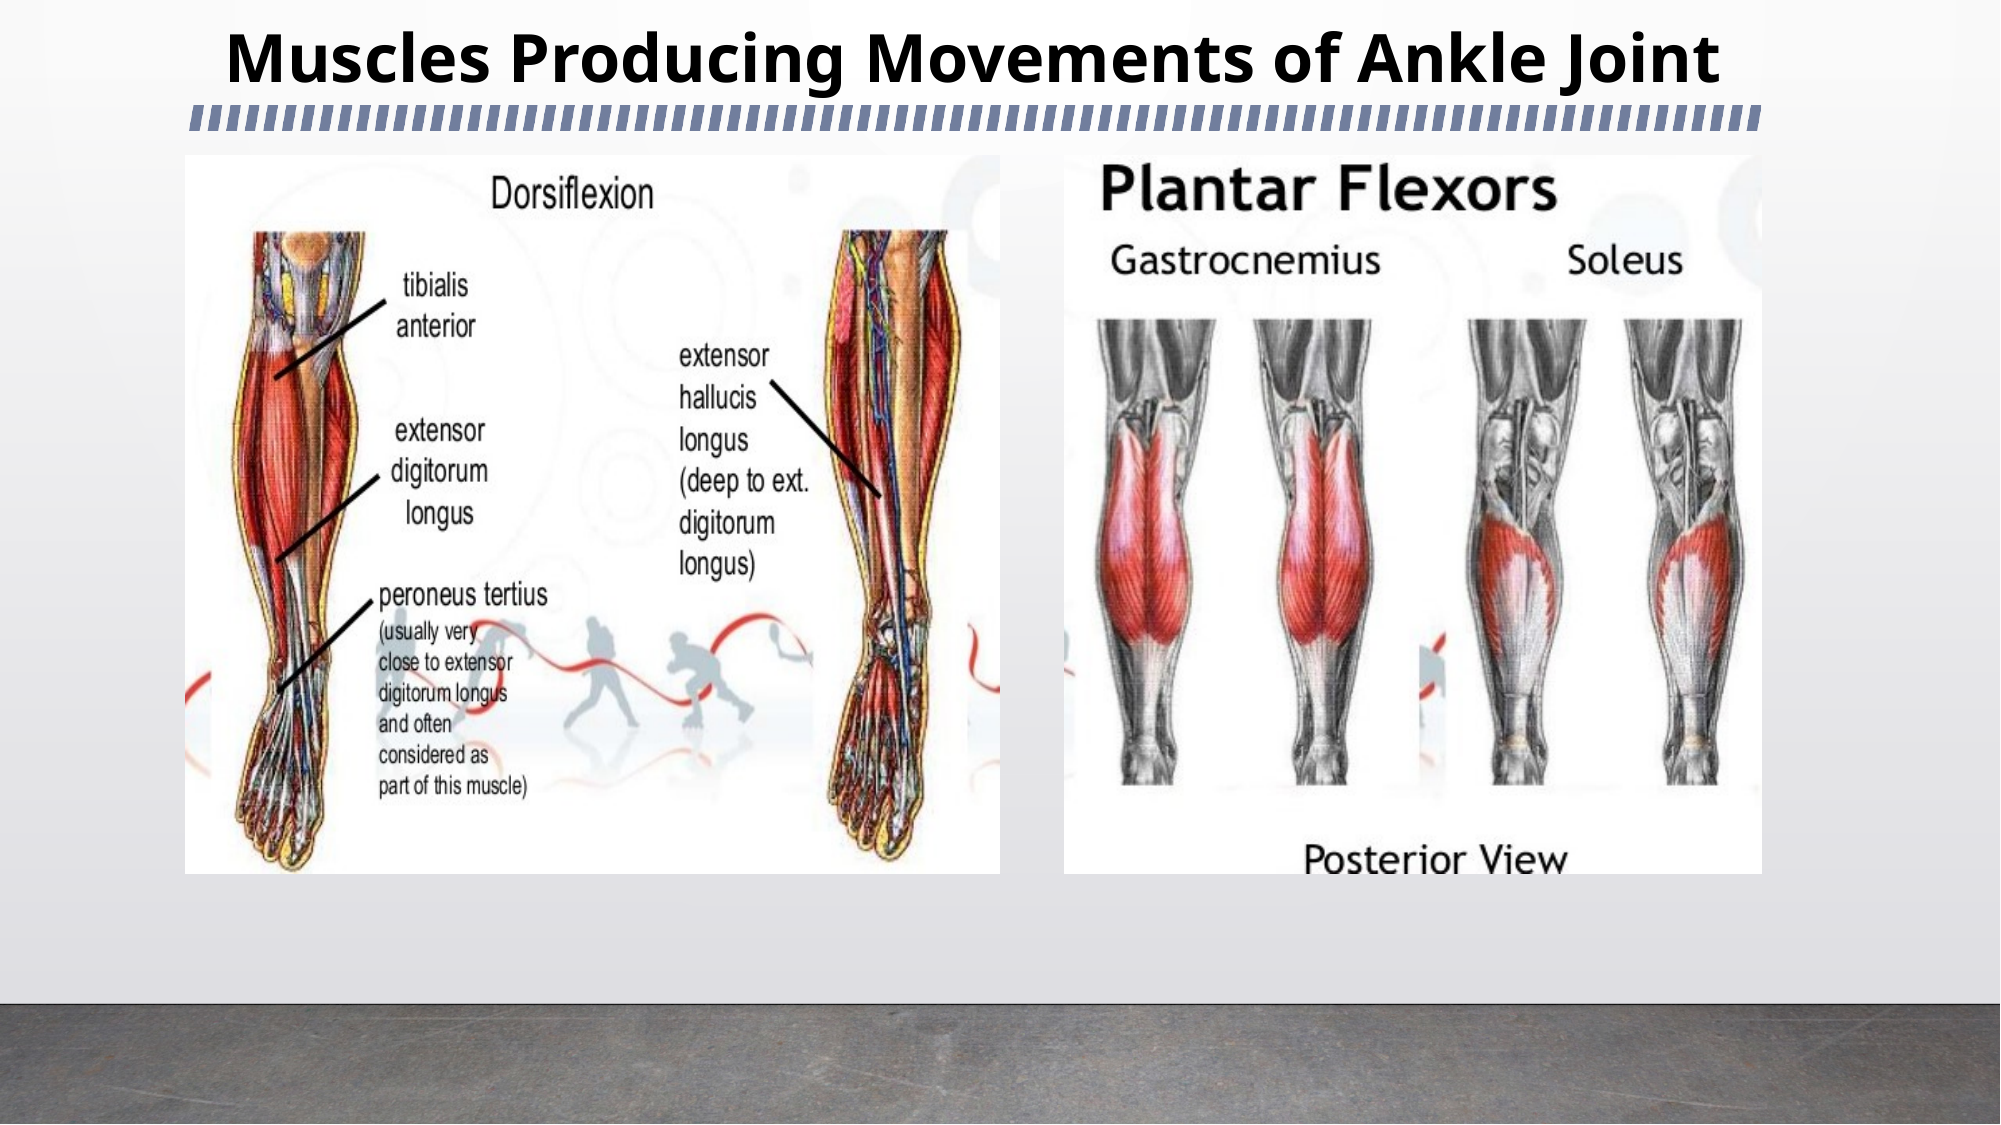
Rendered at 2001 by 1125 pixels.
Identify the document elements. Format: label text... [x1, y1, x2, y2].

title Muscles Producing Movements of Ankle Joint [185, 17, 1762, 115]
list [185, 155, 1001, 874]
picture [0, 1004, 2000, 1124]
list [1064, 155, 1762, 874]
